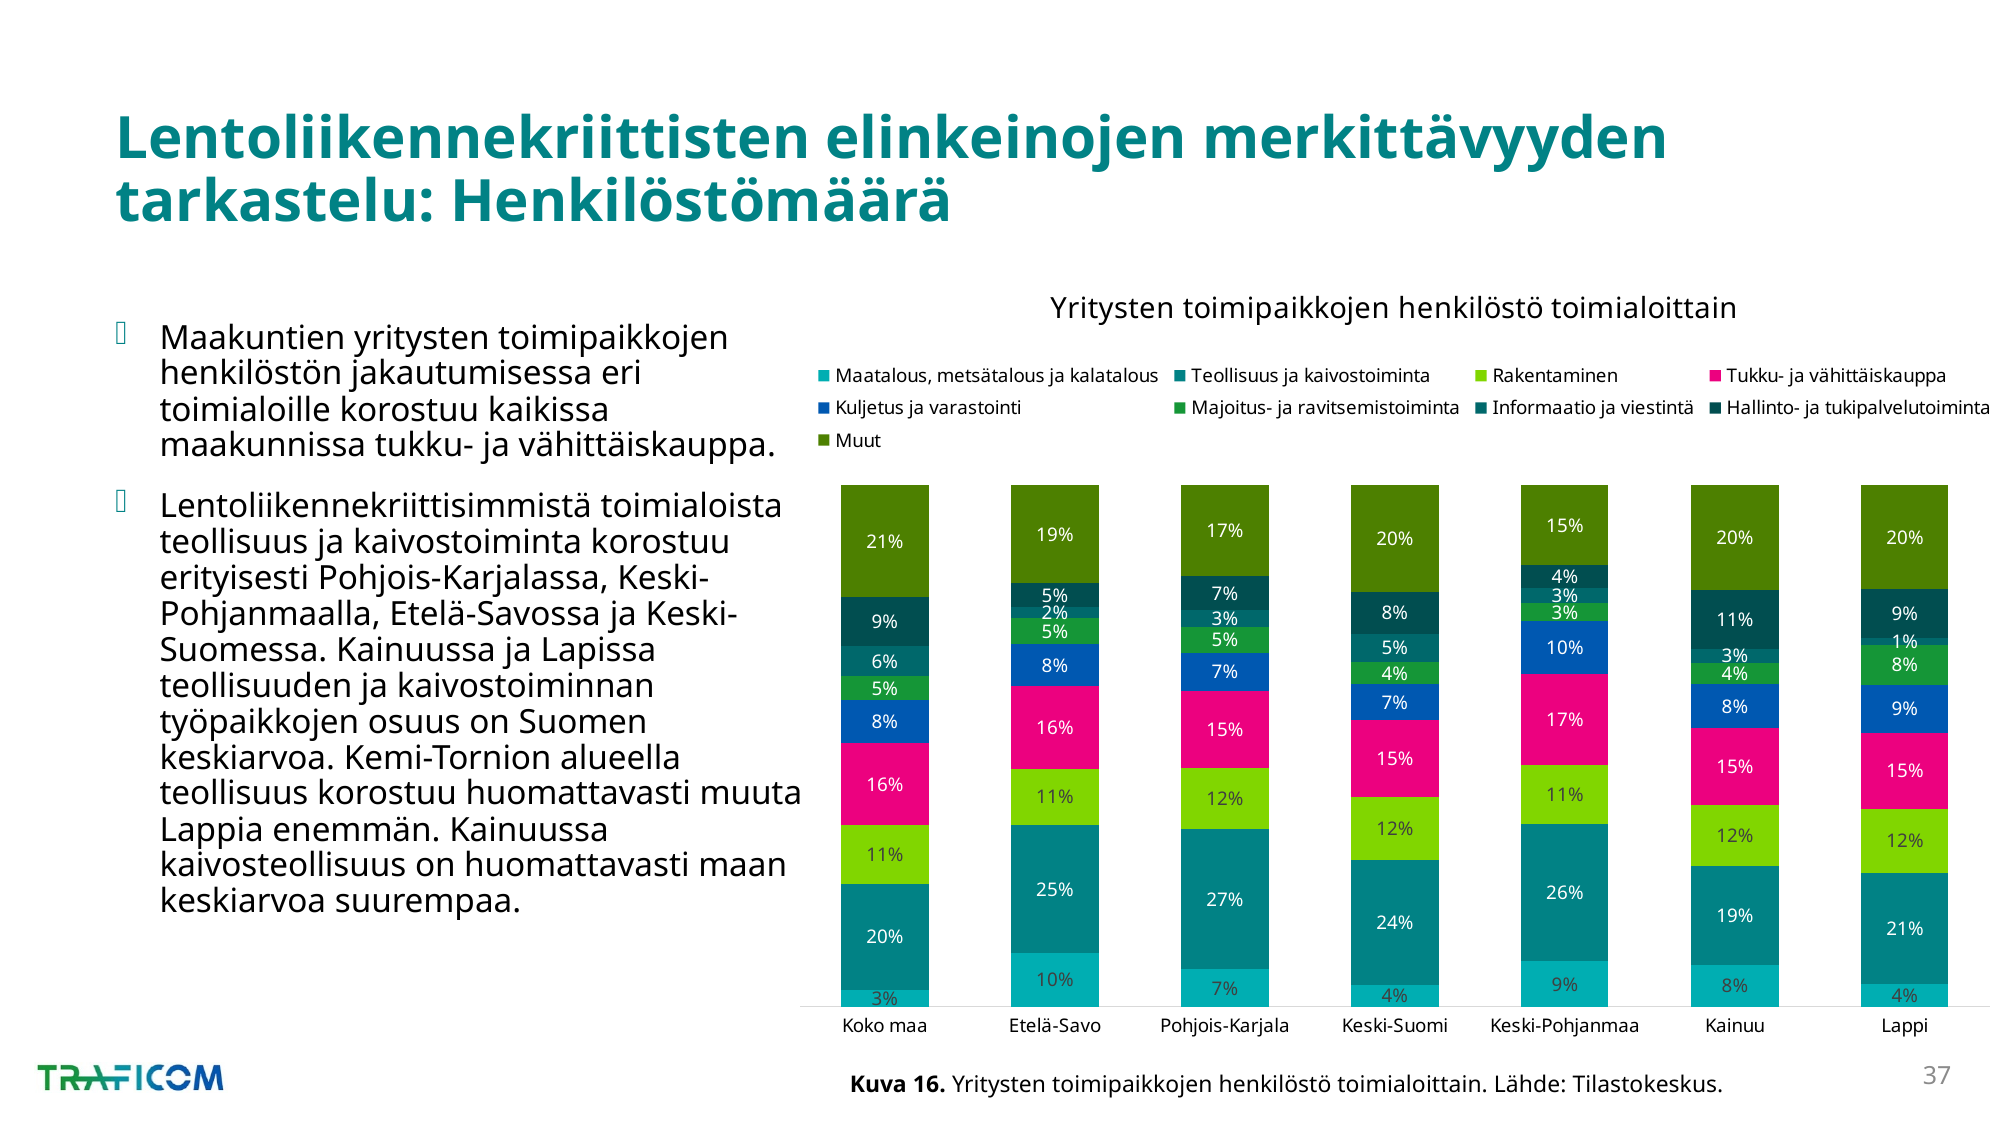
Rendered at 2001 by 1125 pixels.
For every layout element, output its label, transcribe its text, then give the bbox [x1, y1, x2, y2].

list Maakuntien yritysten toimipaikkojen henkilöstön jakautumisessa eri toimialoille korostuu kaikissa maakunnissa tukku- ja vähittäiskauppa. Lentoliikennekriittisimmistä toimialoista teollisuus ja kaivostoiminta korostuu erityisesti Pohjois-Karjalassa, Keski-Pohjanmaalla, Etelä-Savossa ja Keski-Suomessa. Kainuussa ja Lapissa teollisuuden ja kaivostoiminnan työpaikkojen osuus on Suomen keskiarvoa. Kemi-Tornion alueella teollisuus korostuu huomattavasti muuta Lappia enemmän. Kainuussa kaivosteollisuus on huomattavasti maan keskiarvoa suurempaa. [100, 312, 776, 1013]
picture [34, 1062, 228, 1093]
text_box Kuva 16. Yritysten toimipaikkojen henkilöstö toimialoittain. Lähde: Tilastokeskus. [835, 1061, 1855, 1105]
title Lentoliikennekriittisten elinkeinojen merkittävyyden tarkastelu: Henkilöstömäärä [100, 100, 1864, 283]
slide_number 37 [1854, 1056, 1967, 1097]
chart [776, 254, 2000, 1056]
